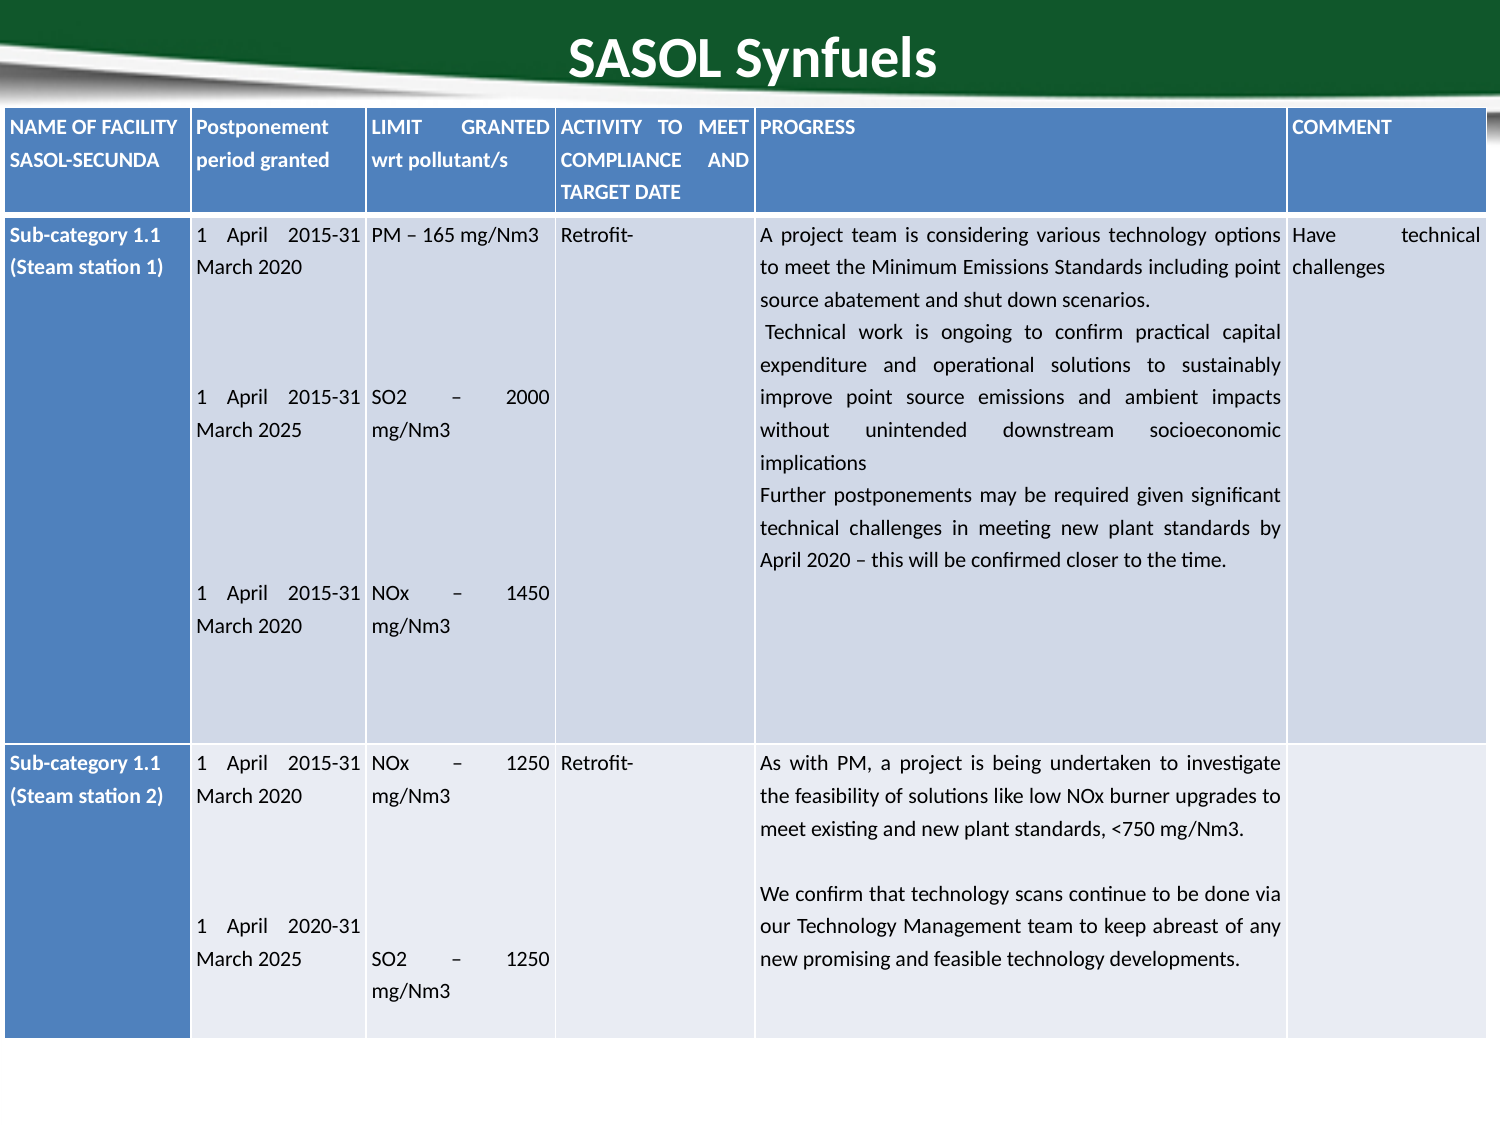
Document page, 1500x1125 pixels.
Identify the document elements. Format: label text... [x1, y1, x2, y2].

table_cell Retrofit- [556, 218, 754, 743]
table_header LIMIT GRANTED wrt pollutant/s [367, 108, 555, 212]
table_header COMMENT [1288, 108, 1486, 212]
table_header ACTIVITY TO MEET COMPLIANCE AND TARGET DATE [556, 108, 754, 212]
table_cell Have technical challenges [1288, 218, 1486, 743]
table_cell Retrofit- [556, 745, 754, 1038]
table_cell A project team is considering various technology options to meet the Minimum Emissions Standards including point source abatement and shut down scenarios. Technical work is ongoing to confirm practical capital expenditure and operational solutions to sustainably improve point source emissions and ambient impacts without unintended downstream socioeconomic implications Further postponements may be required given significant technical challenges in meeting new plant standards by April 2020 – this will be confirmed closer to the time. [756, 218, 1286, 743]
table_cell 1 April 2015-31 March 2020 1 April 2020-31 March 2025 [192, 745, 365, 1038]
picture [0, 0, 1500, 1125]
table_cell Sub-category 1.1 (Steam station 1) [5, 218, 190, 743]
table_cell NOx – 1250 mg/Nm3 SO2 – 1250 mg/Nm3 [367, 745, 555, 1038]
table_header NAME OF FACILITY SASOL-SECUNDA [5, 108, 190, 212]
table_cell PM – 165 mg/Nm3 SO2 – 2000 mg/Nm3 NOx – 1450 mg/Nm3 [367, 218, 555, 743]
table_cell 1 April 2015-31 March 2020 1 April 2015-31 March 2025 1 April 2015-31 March 2020 [192, 218, 365, 743]
table_header Postponement period granted [192, 108, 365, 212]
table_cell Sub-category 1.1 (Steam station 2) [5, 745, 190, 1038]
table_cell [1288, 745, 1486, 1038]
title SASOL Synfuels [24, 0, 1483, 107]
table_cell As with PM, a project is being undertaken to investigate the feasibility of solutions like low NOx burner upgrades to meet existing and new plant standards, <750 mg/Nm3. We confirm that technology scans continue to be done via our Technology Management team to keep abreast of any new promising and feasible technology developments. [756, 745, 1286, 1038]
table_header PROGRESS [756, 108, 1286, 212]
